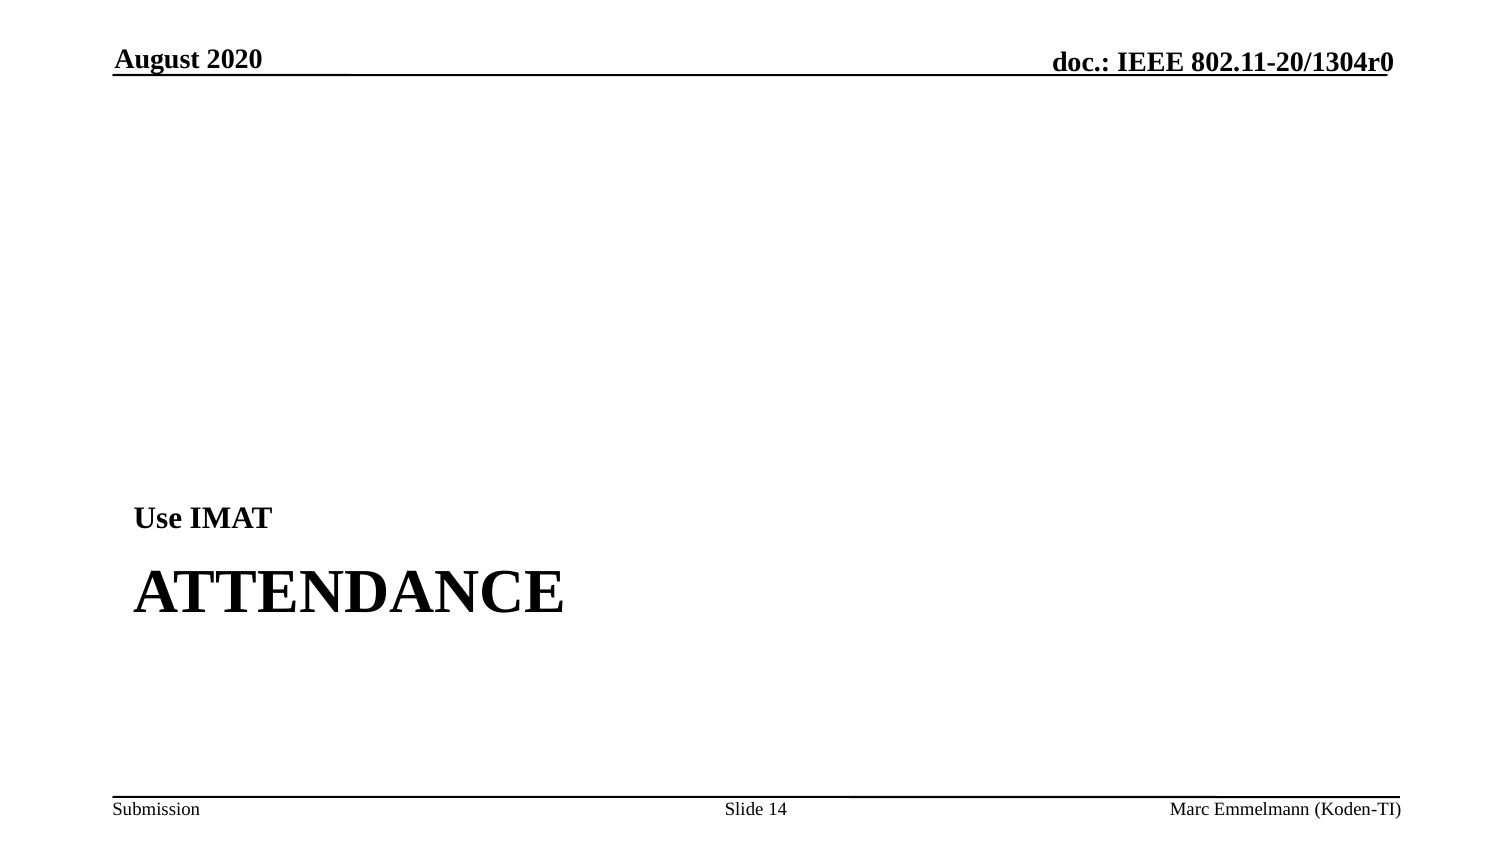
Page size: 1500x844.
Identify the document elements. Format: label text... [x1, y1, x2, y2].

title Attendance [118, 543, 1394, 710]
list Use IMAT [118, 357, 1394, 543]
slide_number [114, 40, 423, 75]
footer Marc Emmelmann (Koden-TI) [878, 796, 1402, 820]
slide_number Slide 14 [712, 796, 800, 842]
